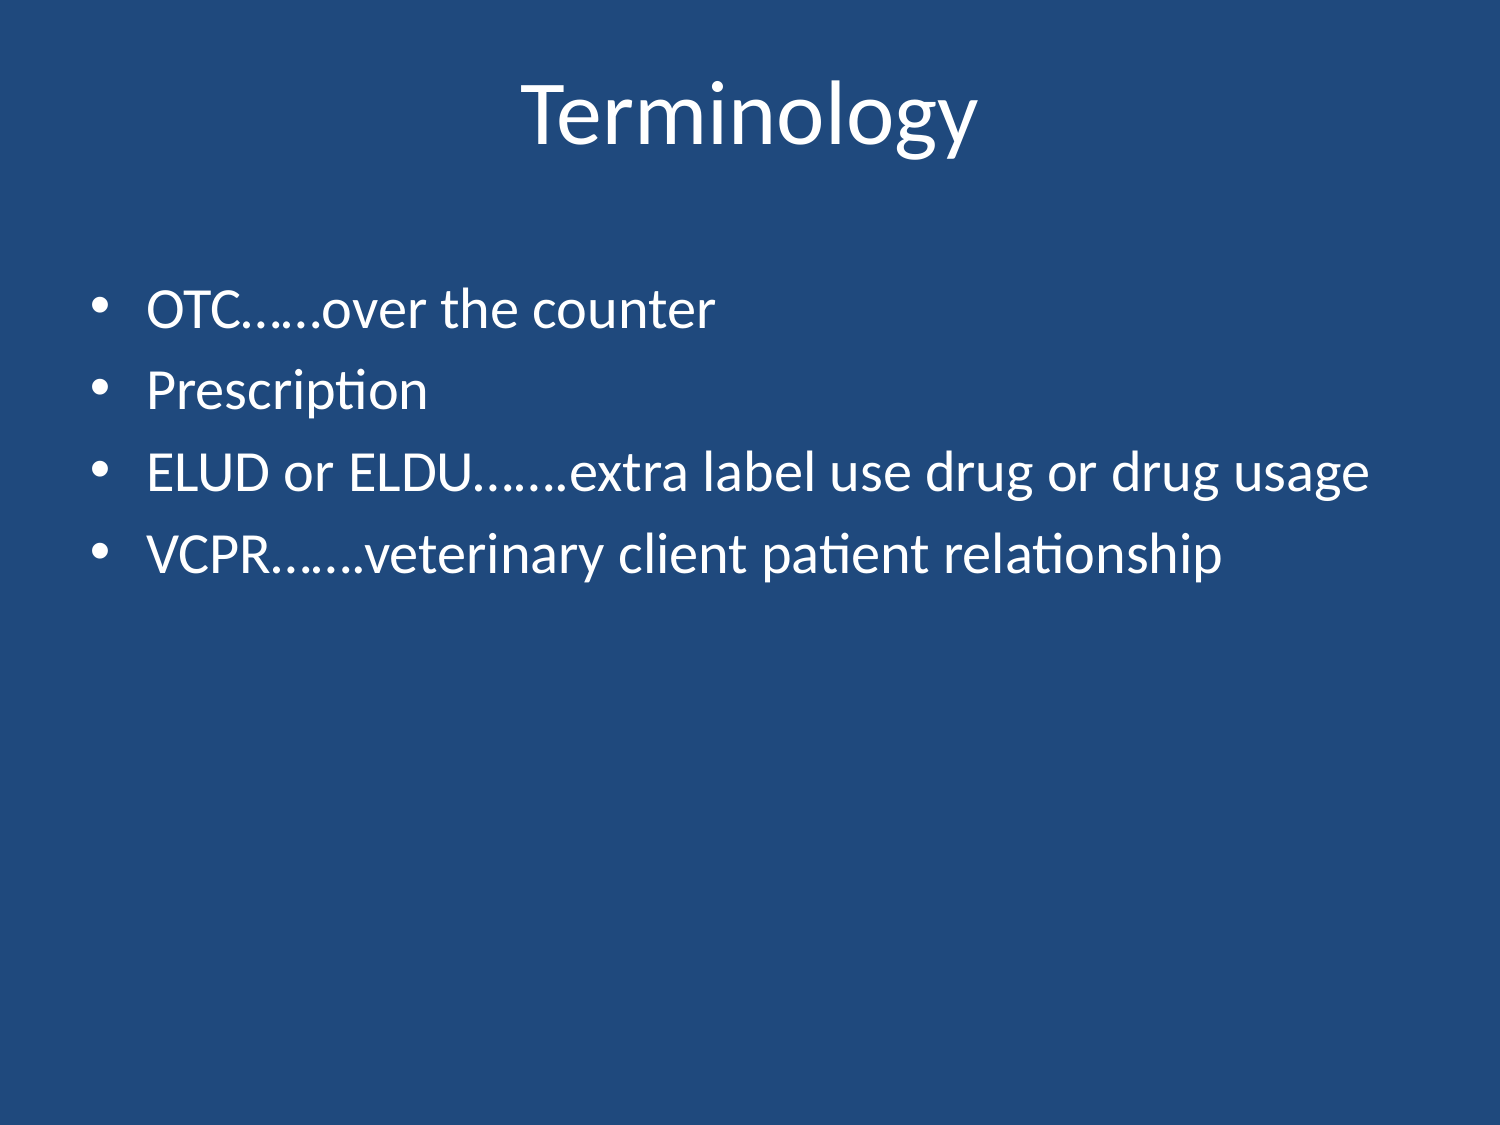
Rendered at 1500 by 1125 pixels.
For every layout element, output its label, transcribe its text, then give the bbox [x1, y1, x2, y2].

text_box Terminology [74, 45, 1425, 233]
text_box OTC……over the counter Prescription ELUD or ELDU…….extra label use drug or drug usage VCPR…….veterinary client patient relationship [74, 262, 1425, 1005]
